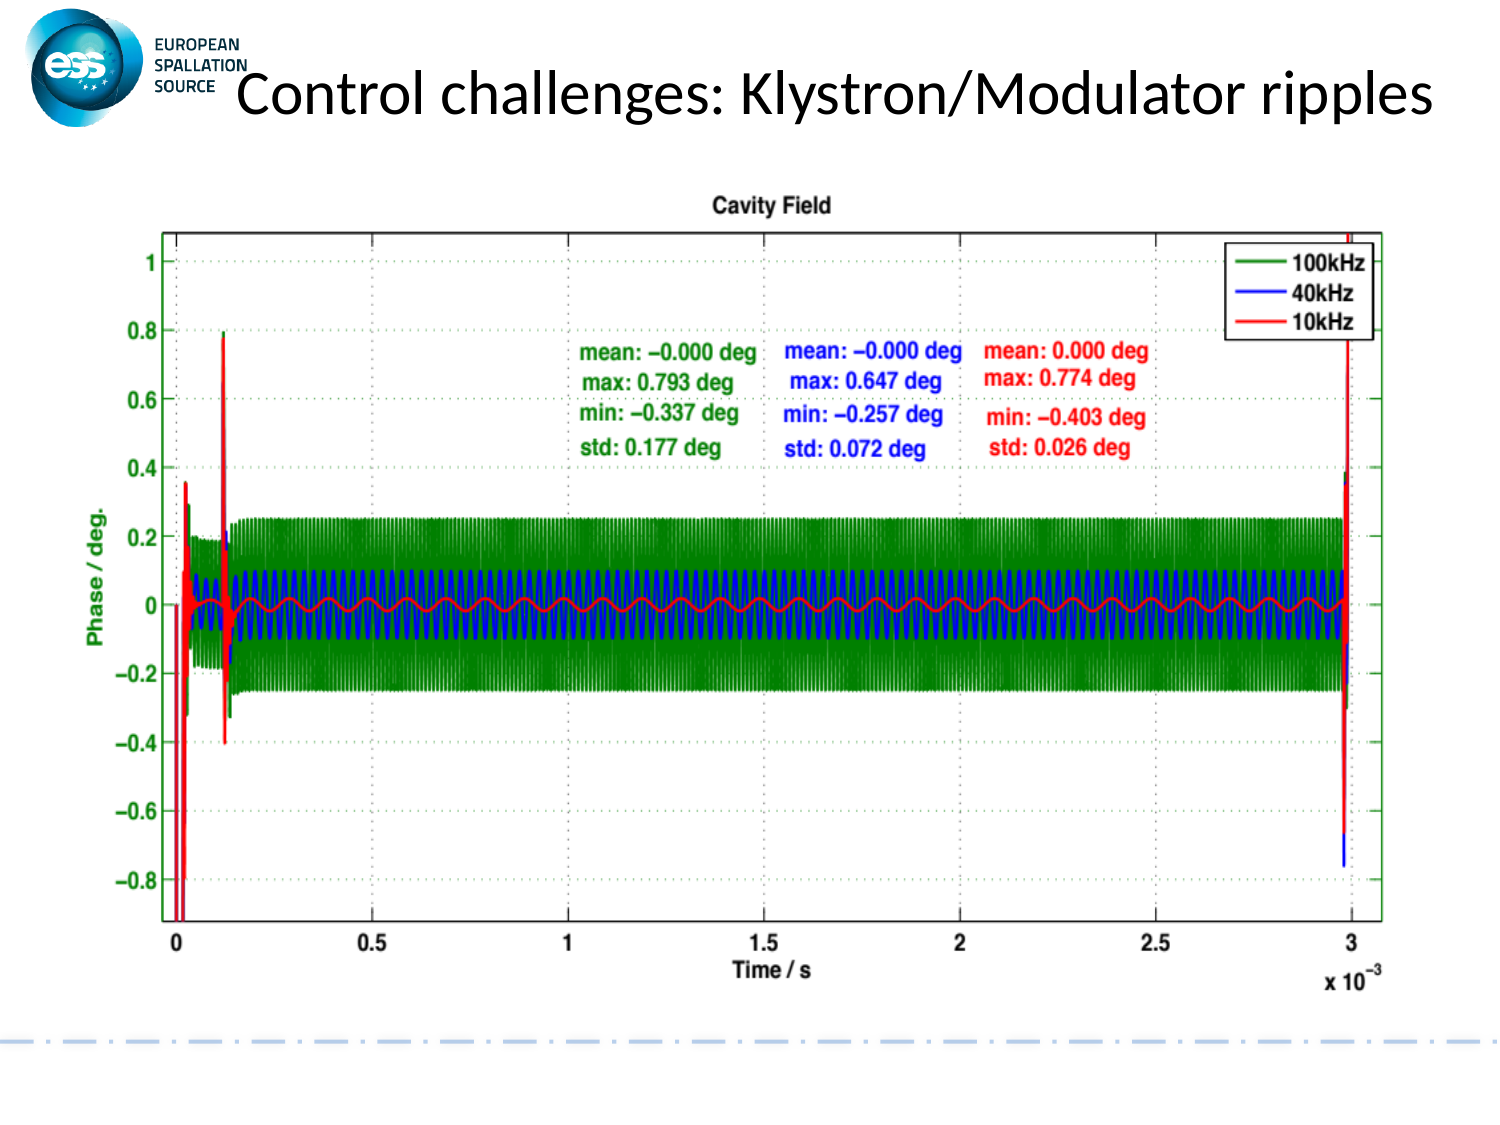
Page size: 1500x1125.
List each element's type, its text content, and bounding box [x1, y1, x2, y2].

title Control challenges: Klystron/Modulator ripples [204, 8, 1469, 170]
picture [46, 32, 110, 82]
picture [77, 8, 204, 127]
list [67, 170, 1418, 1013]
picture [25, 8, 65, 127]
